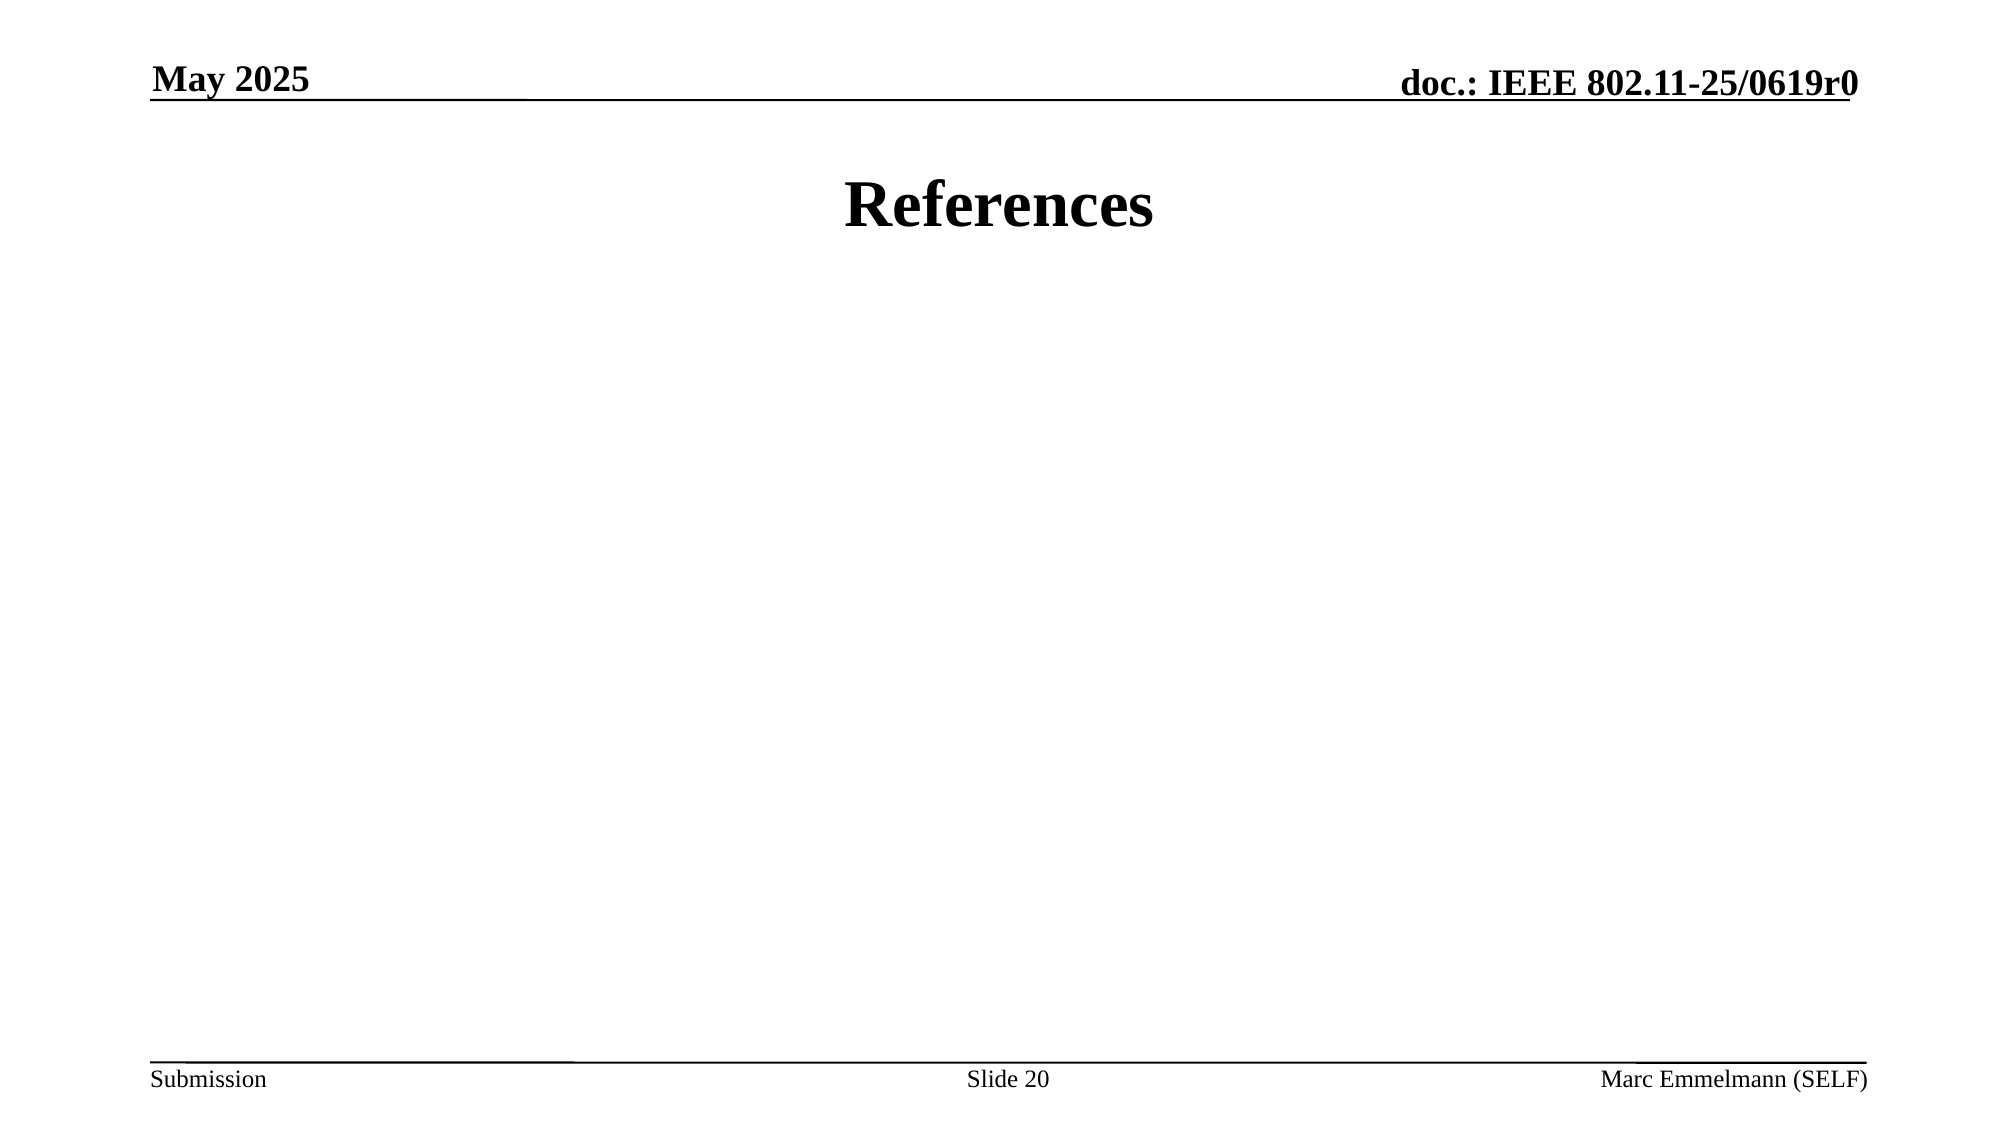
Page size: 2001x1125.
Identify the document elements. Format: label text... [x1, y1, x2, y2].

title References [149, 112, 1850, 288]
slide_number Slide 20 [950, 1061, 1067, 1123]
footer Marc Emmelmann (SELF) [1171, 1061, 1869, 1093]
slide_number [152, 54, 563, 100]
